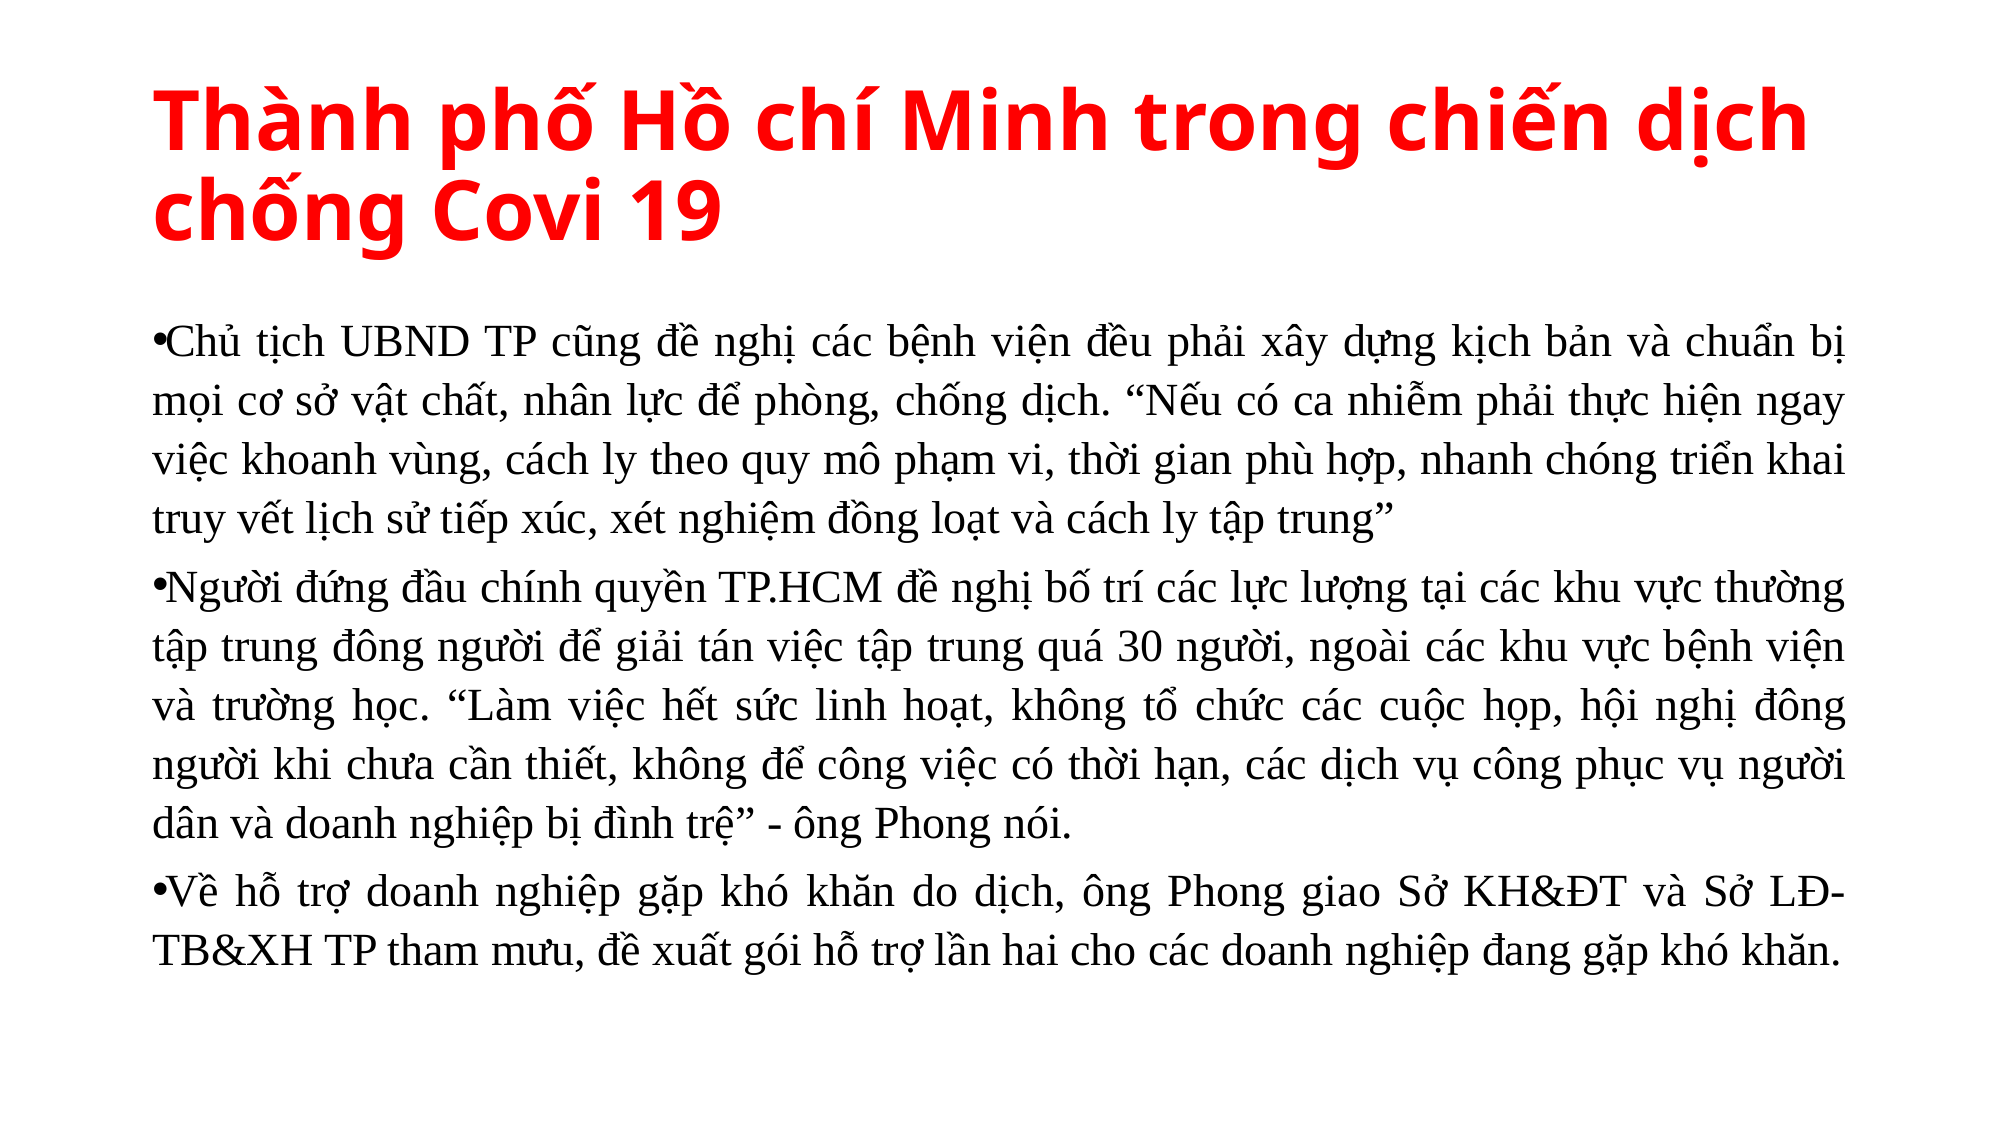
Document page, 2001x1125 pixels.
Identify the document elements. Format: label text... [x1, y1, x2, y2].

title Thành phố Hồ chí Minh trong chiến dịch chống Covi 19 [137, 59, 1863, 278]
list Chủ tịch UBND TP cũng đề nghị các bệnh viện đều phải xây dựng kịch bản và chuẩn bị mọi cơ sở vật chất, nhân lực để phòng, chống dịch. “Nếu có ca nhiễm phải thực hiện ngay việc khoanh vùng, cách ly theo quy mô phạm vi, thời gian phù hợp, nhanh chóng triển khai truy vết lịch sử tiếp xúc, xét nghiệm đồng loạt và cách ly tập trung” Người đứng đầu chính quyền TP.HCM đề nghị bố trí các lực lượng tại các khu vực thường tập trung đông người để giải tán việc tập trung quá 30 người, ngoài các khu vực bệnh viện và trường học. “Làm việc hết sức linh hoạt, không tổ chức các cuộc họp, hội nghị đông người khi chưa cần thiết, không để công việc có thời hạn, các dịch vụ công phục vụ người dân và doanh nghiệp bị đình trệ” - ông Phong nói. Về hỗ trợ doanh nghiệp gặp khó khăn do dịch, ông Phong giao Sở KH&ĐT và Sở LĐ-TB&XH TP tham mưu, đề xuất gói hỗ trợ lần hai cho các doanh nghiệp đang gặp khó khăn. [137, 299, 1863, 1014]
